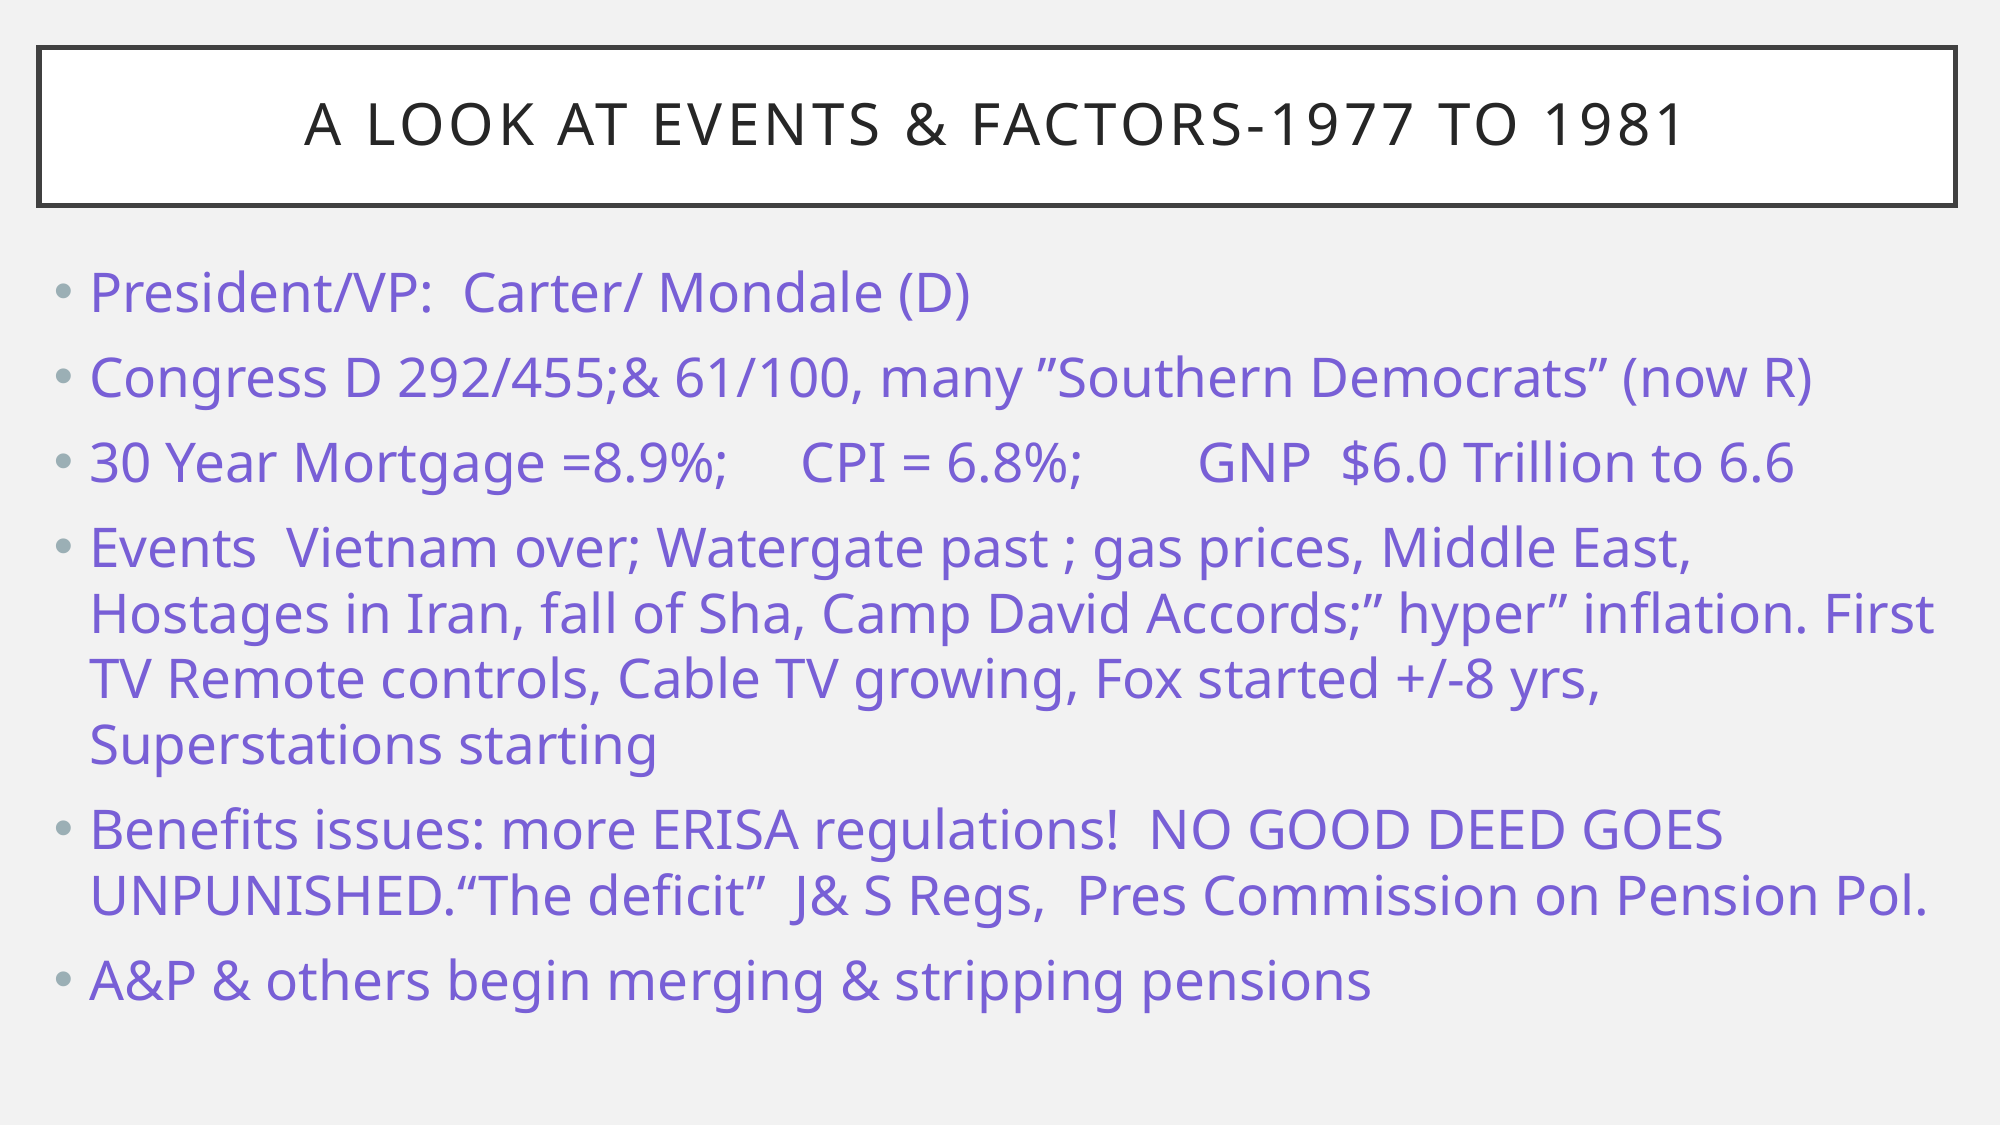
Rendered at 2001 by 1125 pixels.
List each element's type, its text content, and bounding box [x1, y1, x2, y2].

list President/VP: Carter/ Mondale (D) Congress D 292/455;& 61/100, many ”Southern Democrats” (now R) 30 Year Mortgage =8.9%; CPI = 6.8%; GNP $6.0 Trillion to 6.6 Events Vietnam over; Watergate past ; gas prices, Middle East, Hostages in Iran, fall of Sha, Camp David Accords;” hyper” inflation. First TV Remote controls, Cable TV growing, Fox started +/-8 yrs, Superstations starting Benefits issues: more ERISA regulations! NO GOOD DEED GOES UNPUNISHED.“The deficit” J& S Regs, Pres Commission on Pension Pol. A&P & others begin merging & stripping pensions [38, 249, 1956, 1081]
title A LOOK AT EVENTS & FACTORS-1977 to 1981 [36, 45, 1958, 208]
